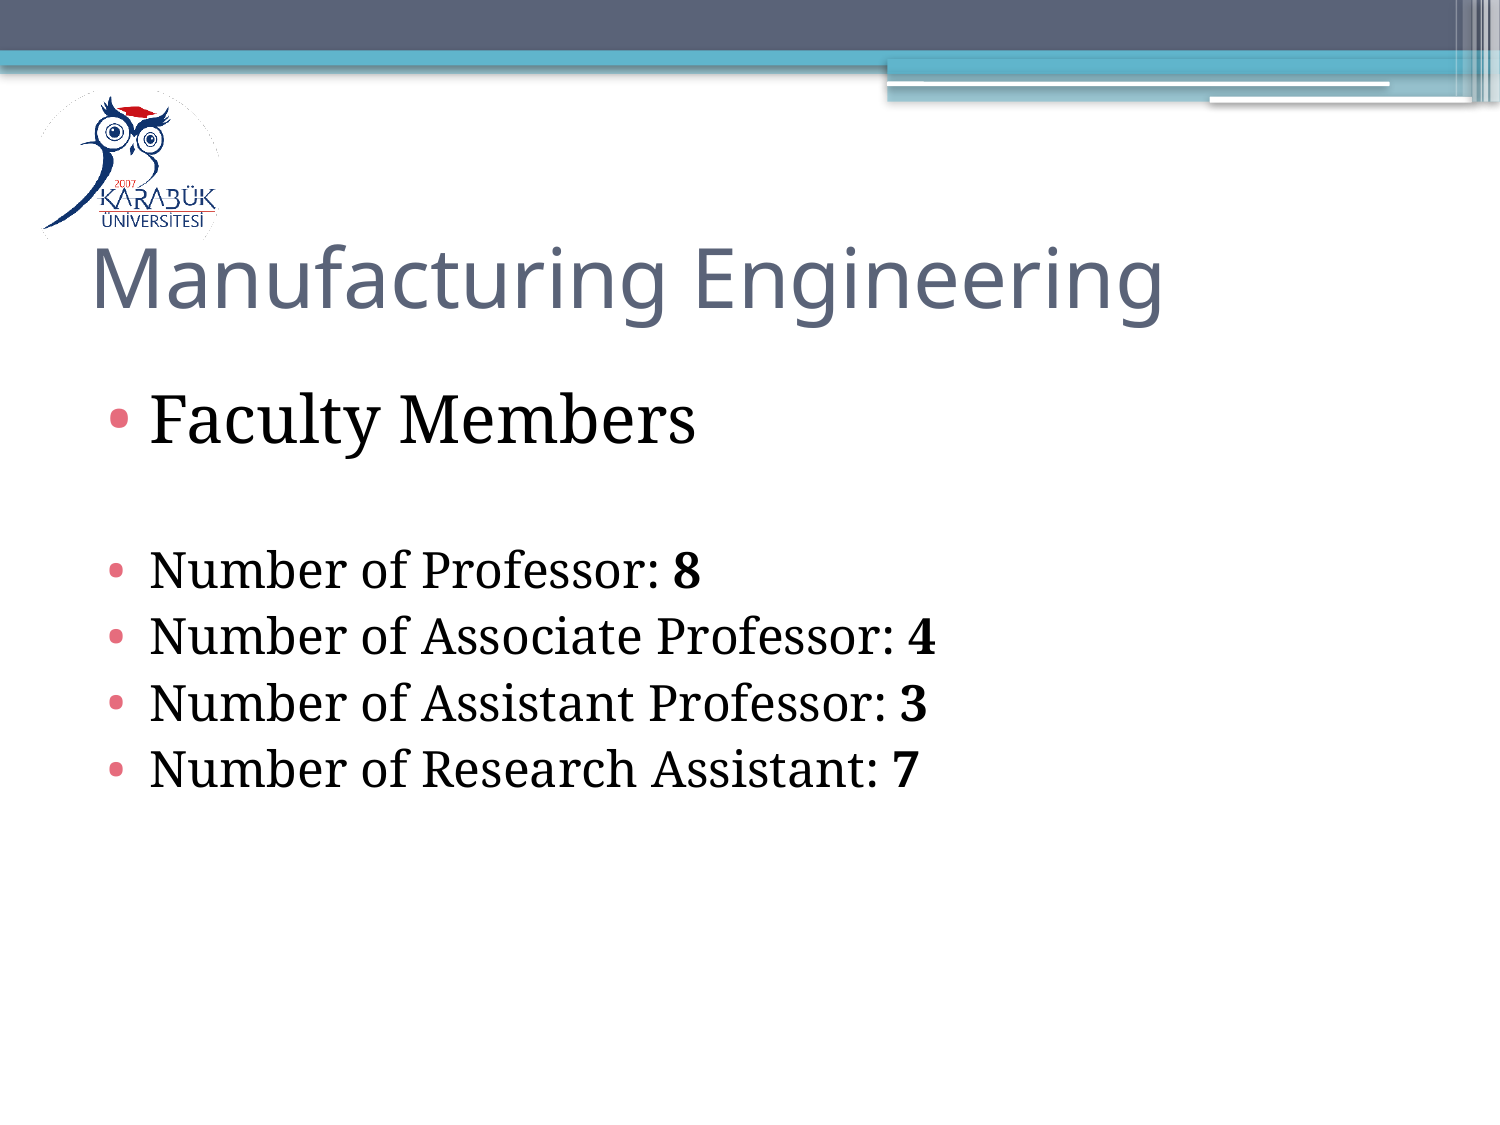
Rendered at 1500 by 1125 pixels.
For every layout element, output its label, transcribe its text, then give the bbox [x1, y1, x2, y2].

title Manufacturing Engineering [75, 187, 1425, 363]
list Faculty Members Number of Professor: 8 Number of Associate Professor: 4 Number of Assistant Professor: 3 Number of Research Assistant: 7 [75, 368, 1425, 1079]
picture [40, 89, 219, 240]
